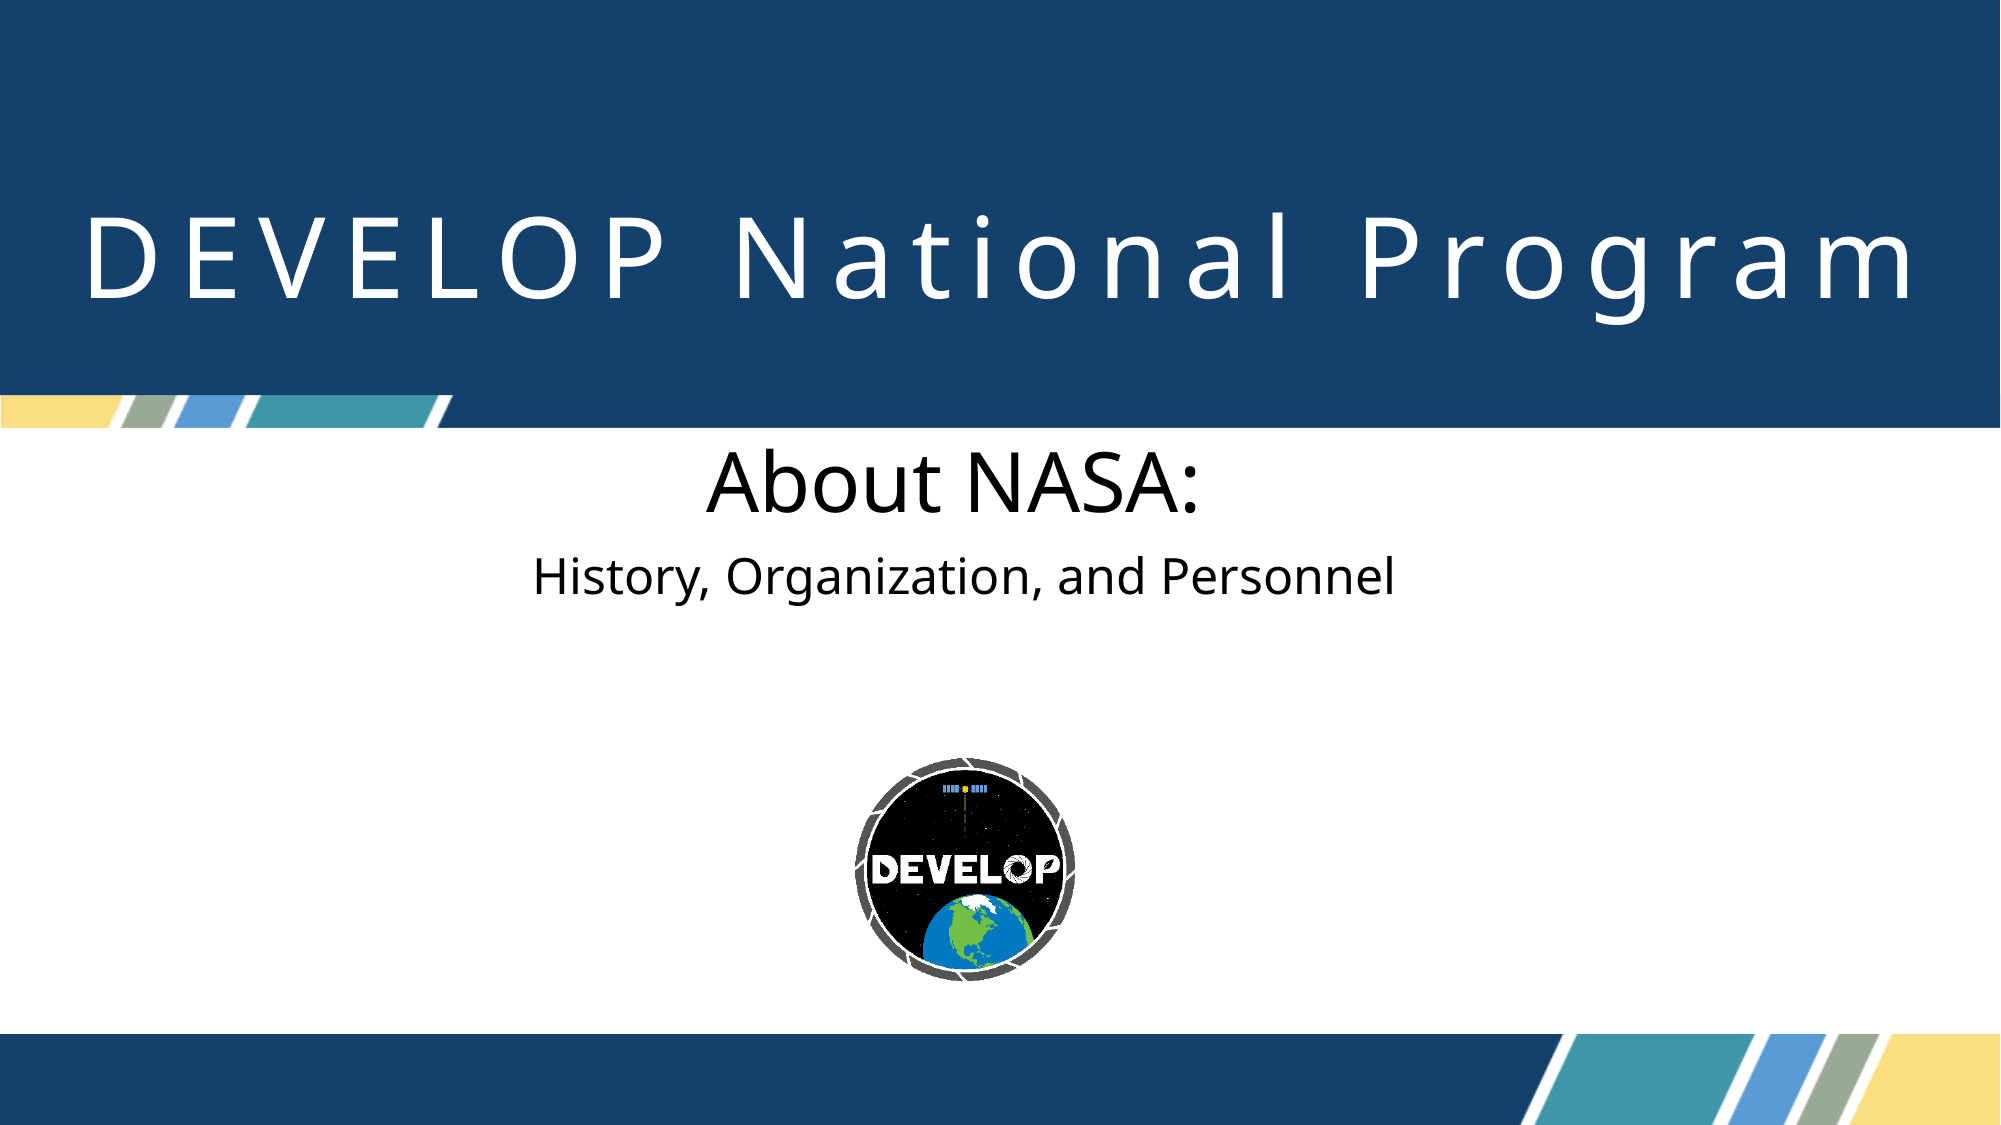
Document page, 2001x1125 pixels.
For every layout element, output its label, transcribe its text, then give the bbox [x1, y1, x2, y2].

subtitle About NASA: History, Organization, and Personnel [500, 433, 1430, 706]
title DEVELOP National Program [59, 129, 1941, 331]
picture [0, 1034, 2000, 1125]
picture [855, 758, 1075, 981]
picture [2, 396, 2000, 427]
